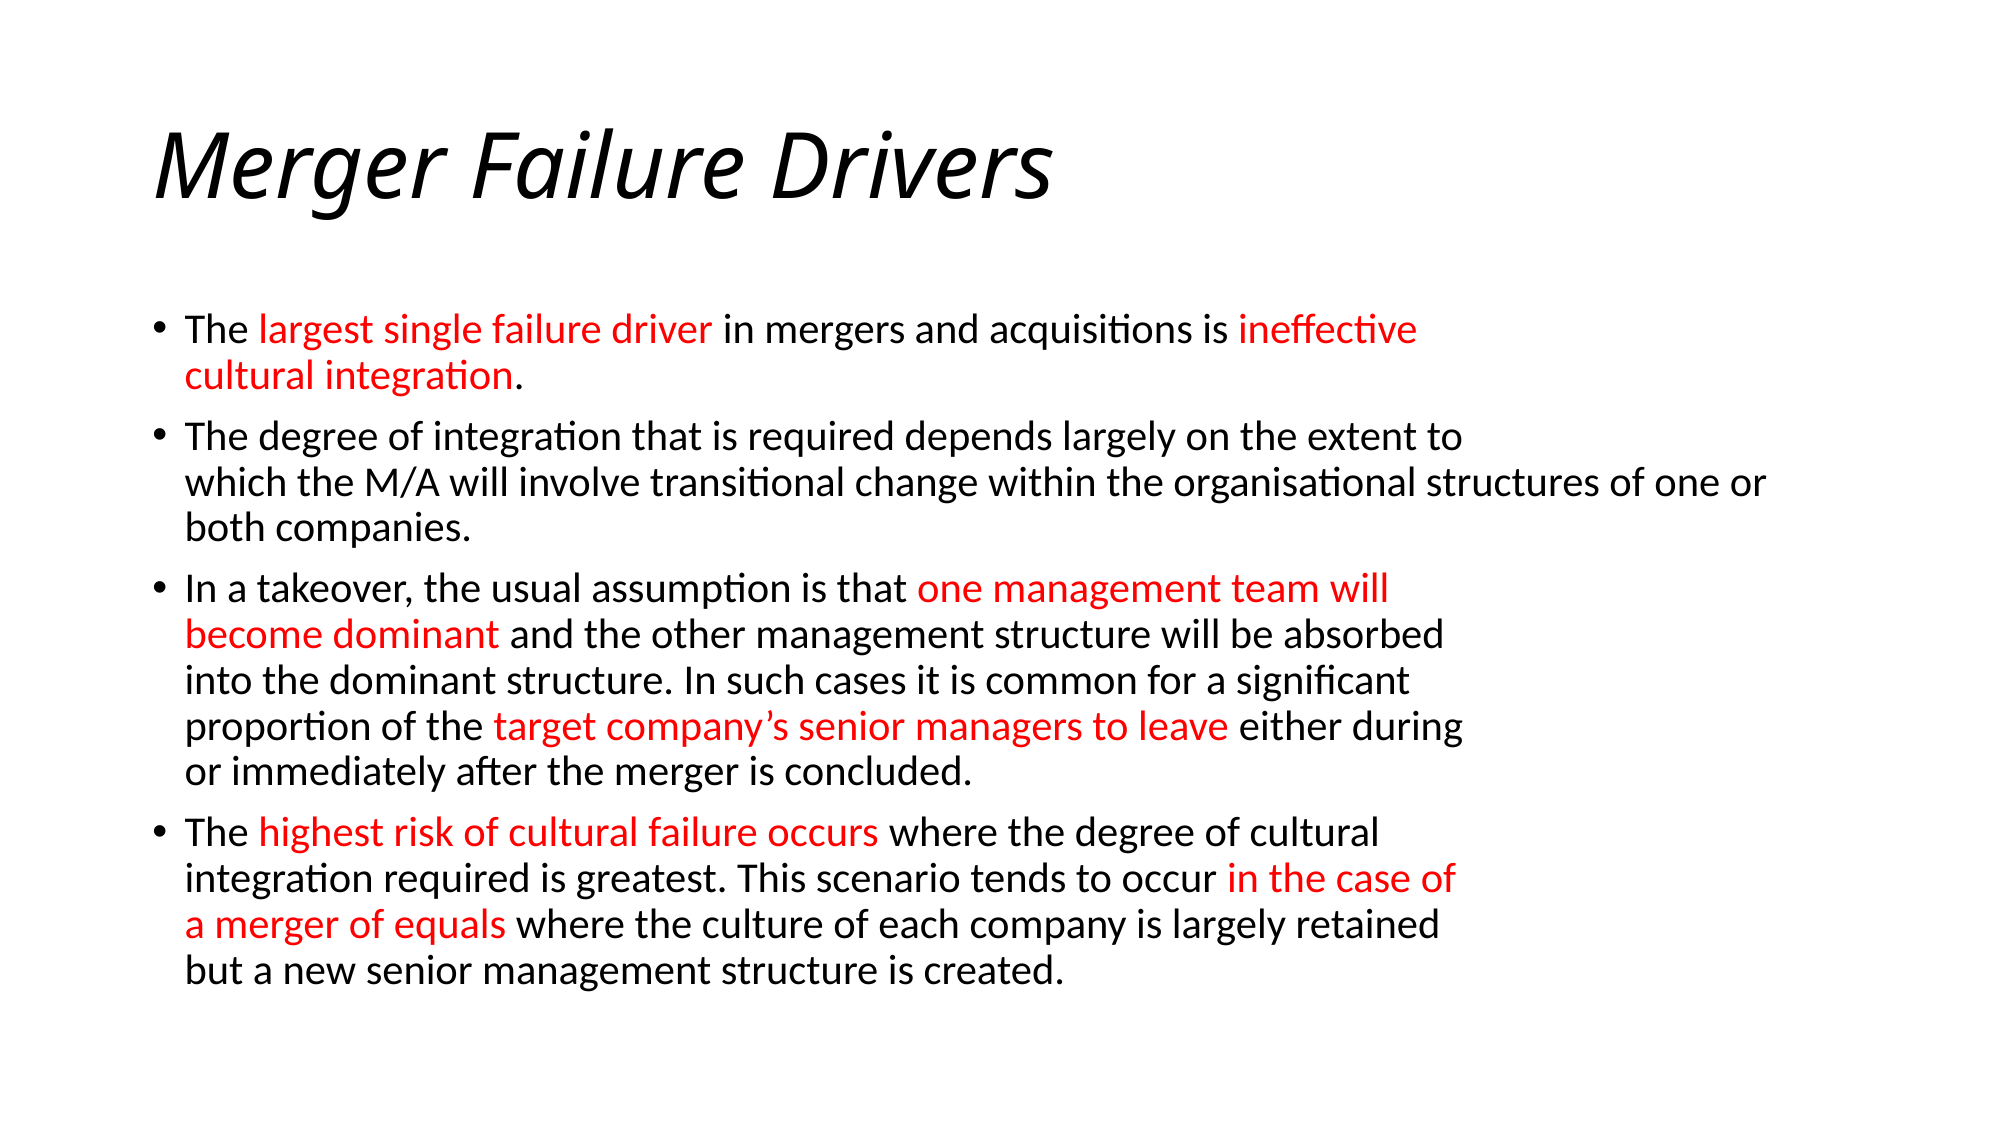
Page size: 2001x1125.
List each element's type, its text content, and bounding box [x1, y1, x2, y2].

title Merger Failure Drivers [137, 59, 1863, 278]
list The largest single failure driver in mergers and acquisitions is ineffective cultural integration. The degree of integration that is required depends largely on the extent to which the M/A will involve transitional change within the organisational structures of one or both companies. In a takeover, the usual assumption is that one management team will become dominant and the other management structure will be absorbed into the dominant structure. In such cases it is common for a significant proportion of the target company’s senior managers to leave either during or immediately after the merger is concluded. The highest risk of cultural failure occurs where the degree of cultural integration required is greatest. This scenario tends to occur in the case of a merger of equals where the culture of each company is largely retained but a new senior management structure is created. [137, 299, 1863, 1014]
